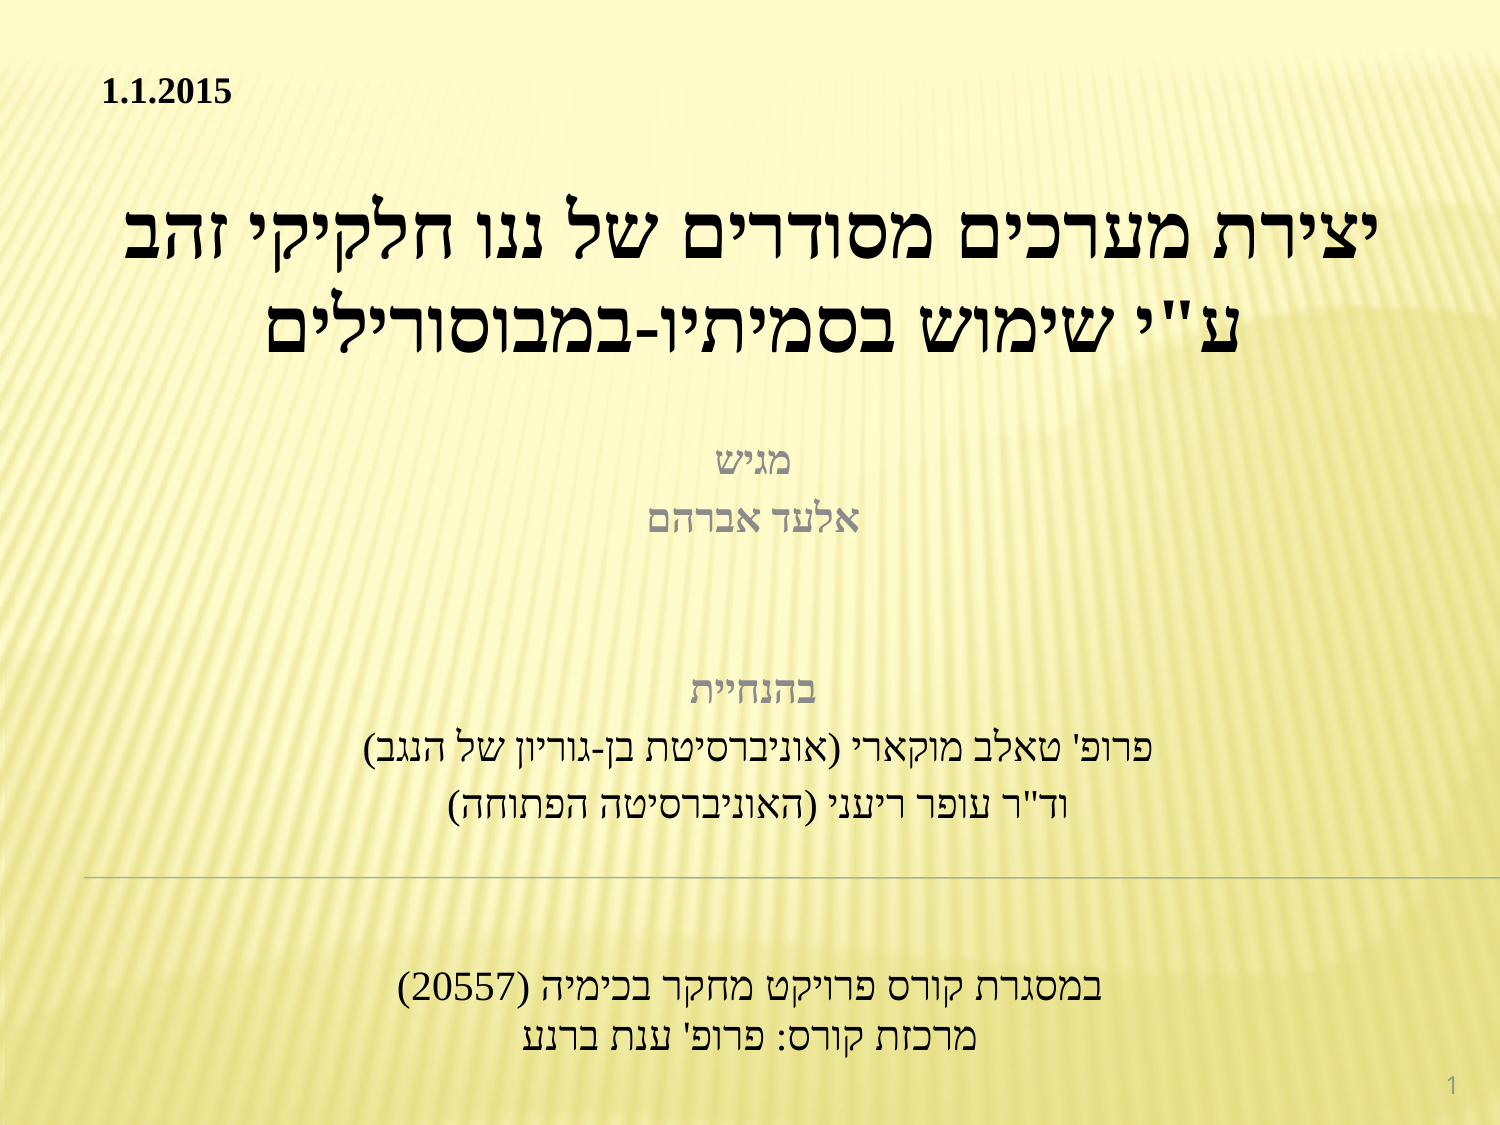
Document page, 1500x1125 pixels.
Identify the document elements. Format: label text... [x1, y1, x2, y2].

slide_number 1 [1350, 1061, 1475, 1103]
text_box במסגרת קורס פרויקט מחקר בכימיה (20557) מרכזת קורס: פרופ' ענת ברנע [369, 951, 1131, 1116]
text_box יצירת מערכים מסודרים של ננו חלקיקי זהב ע"י שימוש בסמיתיו-במבוסורילים מגיש אלעד אברהם בהנחיית פרופ' טאלב מוקארי (אוניברסיטת בן-גוריון של הנגב) וד"ר עופר ריעני (האוניברסיטה הפתוחה) [88, 172, 1418, 835]
text_box 1.1.2015 [86, 58, 248, 119]
